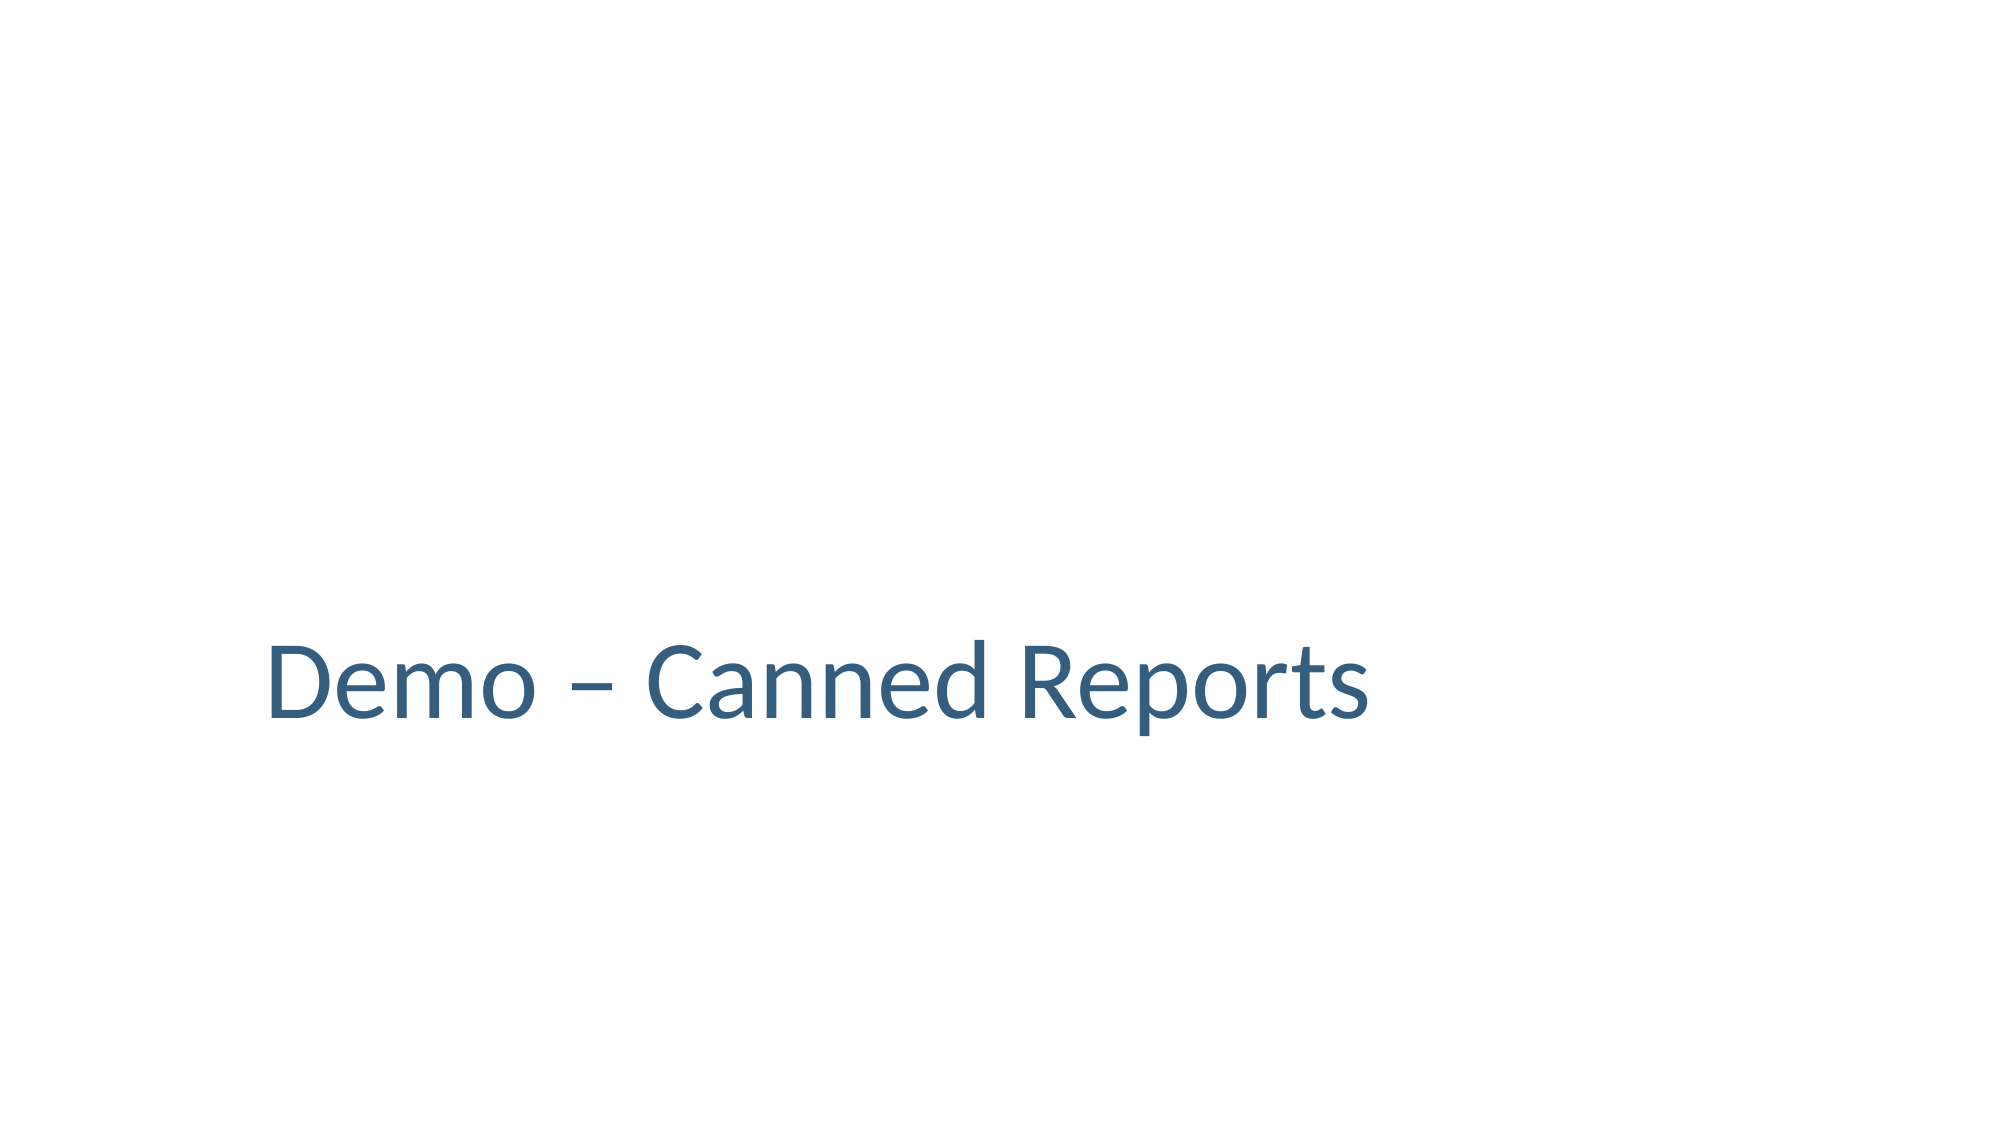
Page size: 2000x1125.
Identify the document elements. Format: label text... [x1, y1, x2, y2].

title Demo – Canned Reports [249, 312, 1750, 750]
